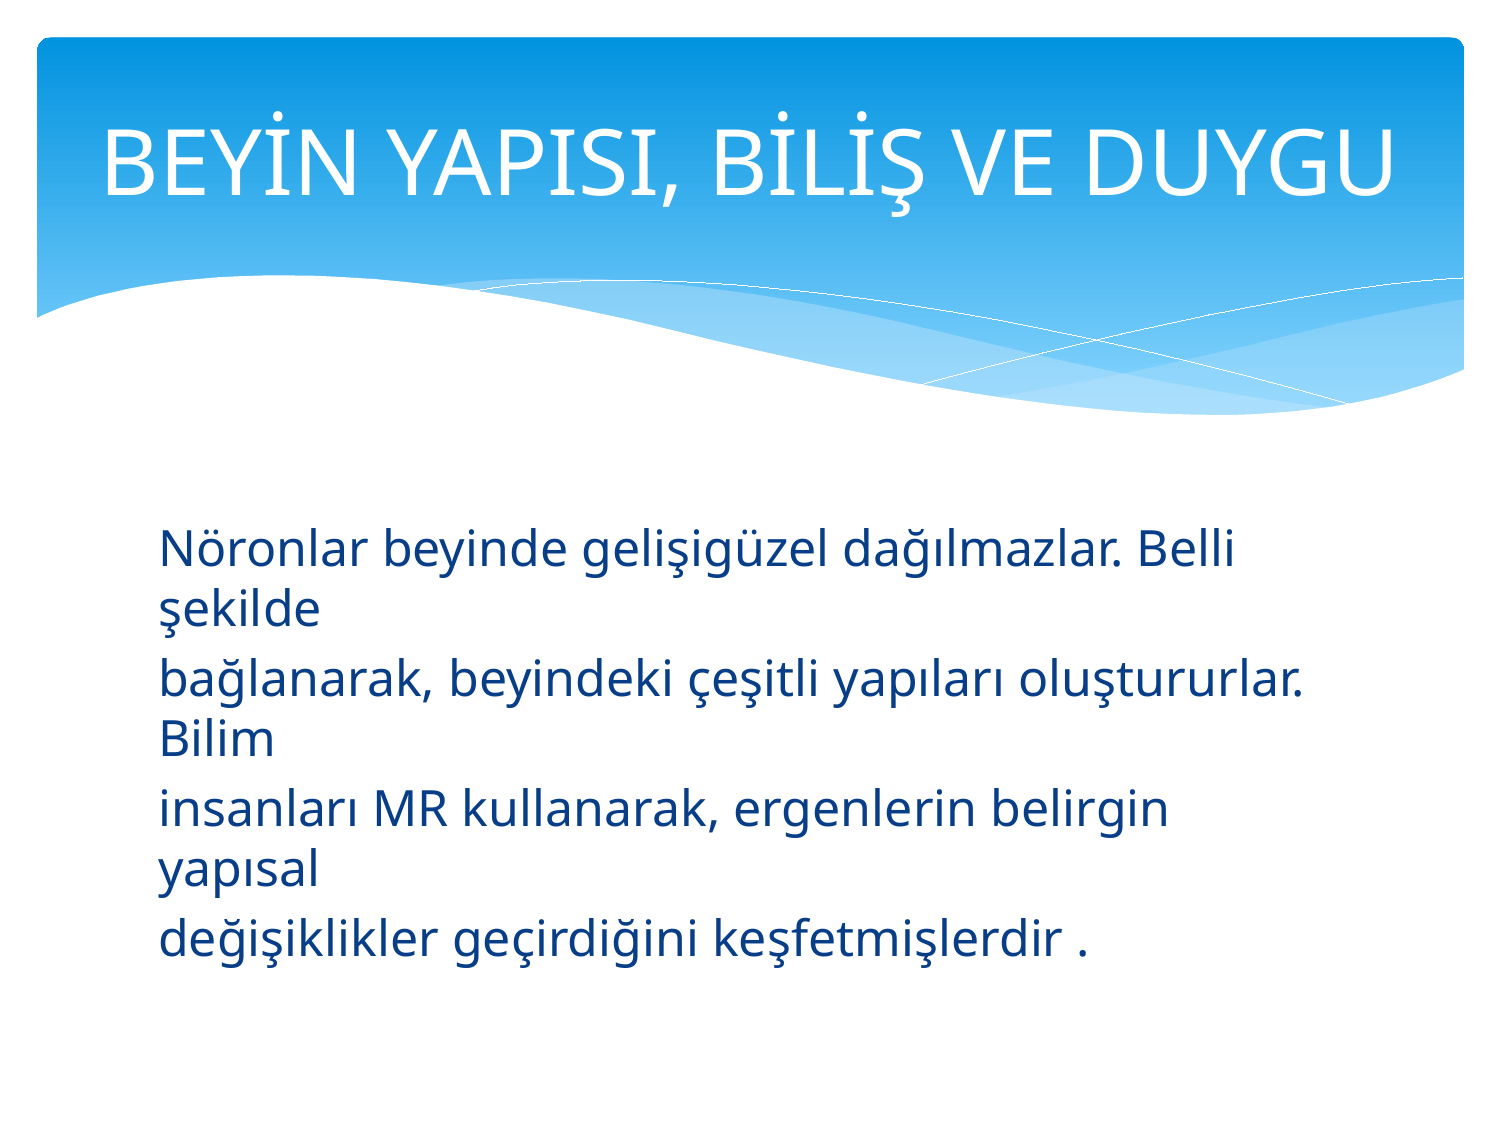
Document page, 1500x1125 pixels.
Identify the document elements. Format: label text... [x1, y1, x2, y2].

list Nöronlar beyinde gelişigüzel dağılmazlar. Belli şekilde bağlanarak, beyindeki çeşitli yapıları oluştururlar. Bilim insanları MR kullanarak, ergenlerin belirgin yapısal değişiklikler geçirdiğini keşfetmişlerdir . [143, 438, 1359, 1005]
title BEYİN YAPISI, BİLİŞ VE DUYGU [75, 55, 1425, 261]
